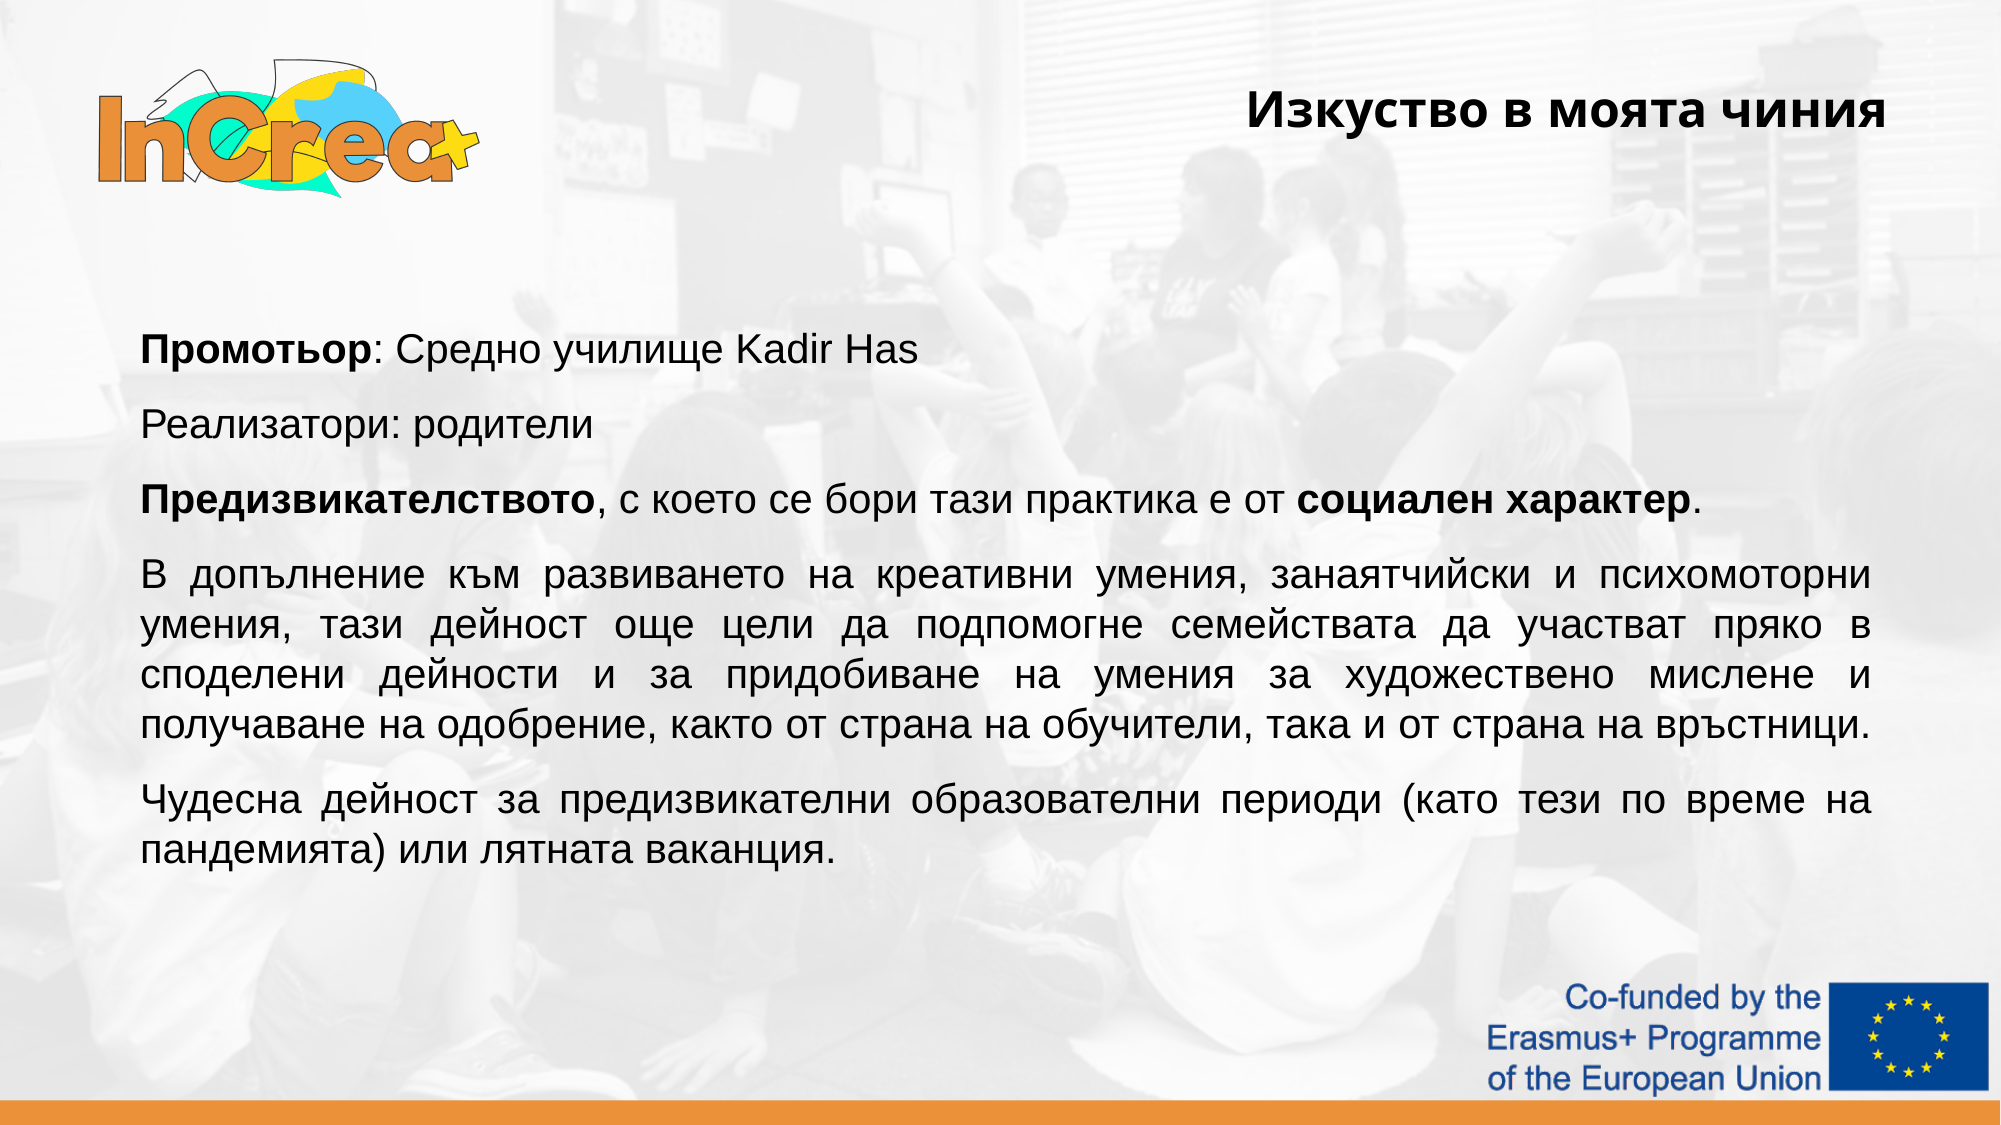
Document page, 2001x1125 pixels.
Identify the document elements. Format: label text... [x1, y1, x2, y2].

text_box Изкуство в моята чиния [478, 76, 1904, 215]
text_box Промотьор: Средно училище Kadir Has Реализатори: родители Предизвикателството, с което се бори тази практика е от социален характер. В допълнение към развиването на креативни умения, занаятчийски и психомоторни умения, тази дейност още цели да подпомогне семействата да участват пряко в споделени дейности и за придобиване на умения за художествено мислене и получаване на одобрение, както от страна на обучители, така и от страна на връстници. Чудесна дейност за предизвикателни образователни периоди (като тези по време на пандемията) или лятната ваканция. [124, 314, 1888, 958]
picture [1472, 979, 2000, 1101]
picture [93, 52, 482, 203]
